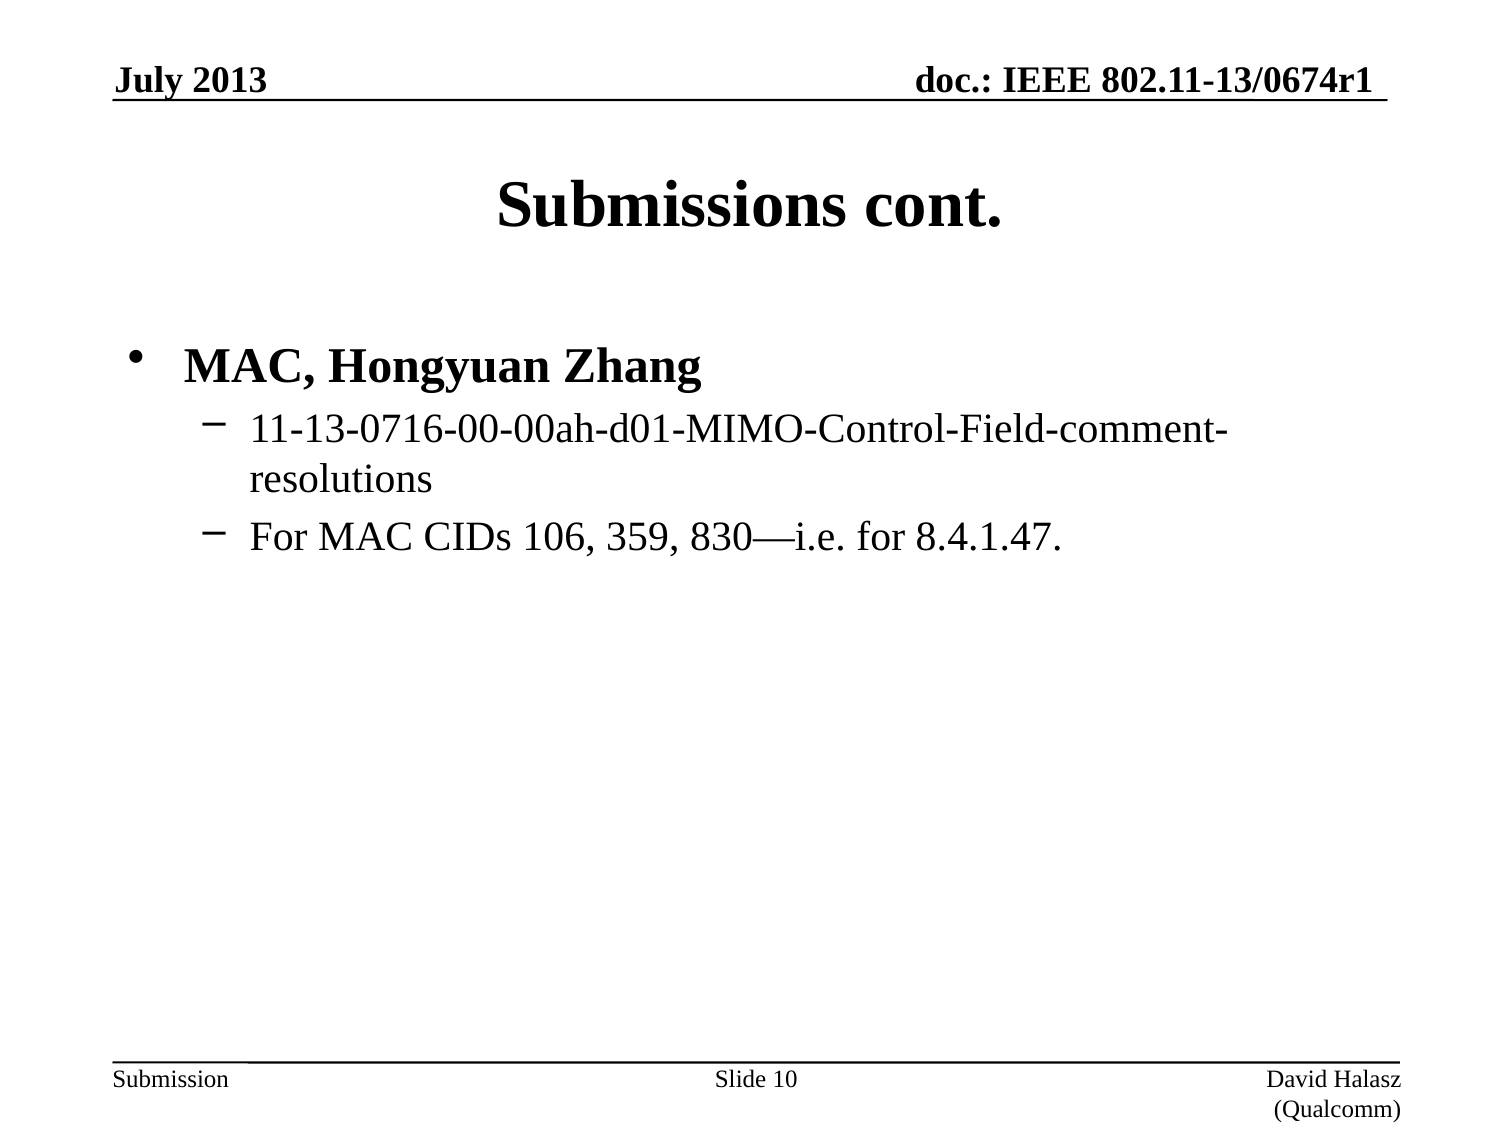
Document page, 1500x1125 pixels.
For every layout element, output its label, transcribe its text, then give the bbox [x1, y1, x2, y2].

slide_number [114, 54, 333, 101]
slide_number Slide 10 [712, 1061, 800, 1093]
footer David Halasz (Qualcomm) [1264, 1061, 1402, 1093]
title Submissions cont. [112, 112, 1388, 288]
list MAC, Hongyuan Zhang 11-13-0716-00-00ah-d01-MIMO-Control-Field-comment-resolutions For MAC CIDs 106, 359, 830—i.e. for 8.4.1.47. [112, 324, 1388, 1001]
